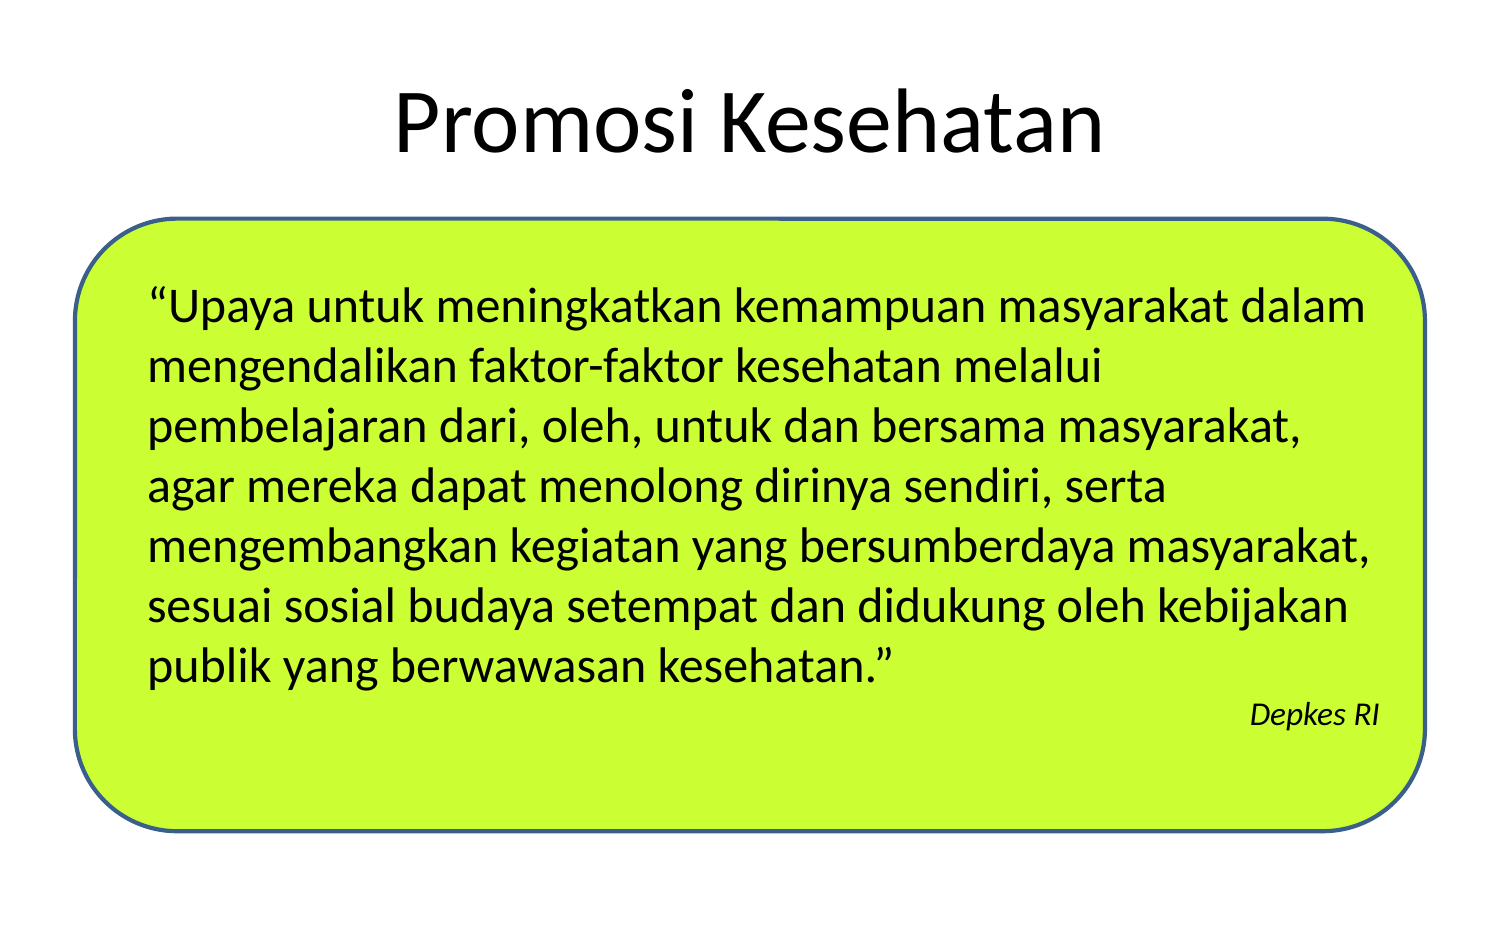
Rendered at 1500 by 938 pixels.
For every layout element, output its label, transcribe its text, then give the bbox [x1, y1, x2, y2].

text_box “Upaya untuk meningkatkan kemampuan masyarakat dalam mengendalikan faktor-faktor kesehatan melalui pembelajaran dari, oleh, untuk dan bersama masyarakat, agar mereka dapat menolong dirinya sendiri, serta mengembangkan kegiatan yang bersumberdaya masyarakat, sesuai sosial budaya setempat dan didukung oleh kebijakan publik yang berwawasan kesehatan.” Depkes RI [72, 216, 1428, 834]
title Promosi Kesehatan [75, 37, 1425, 194]
